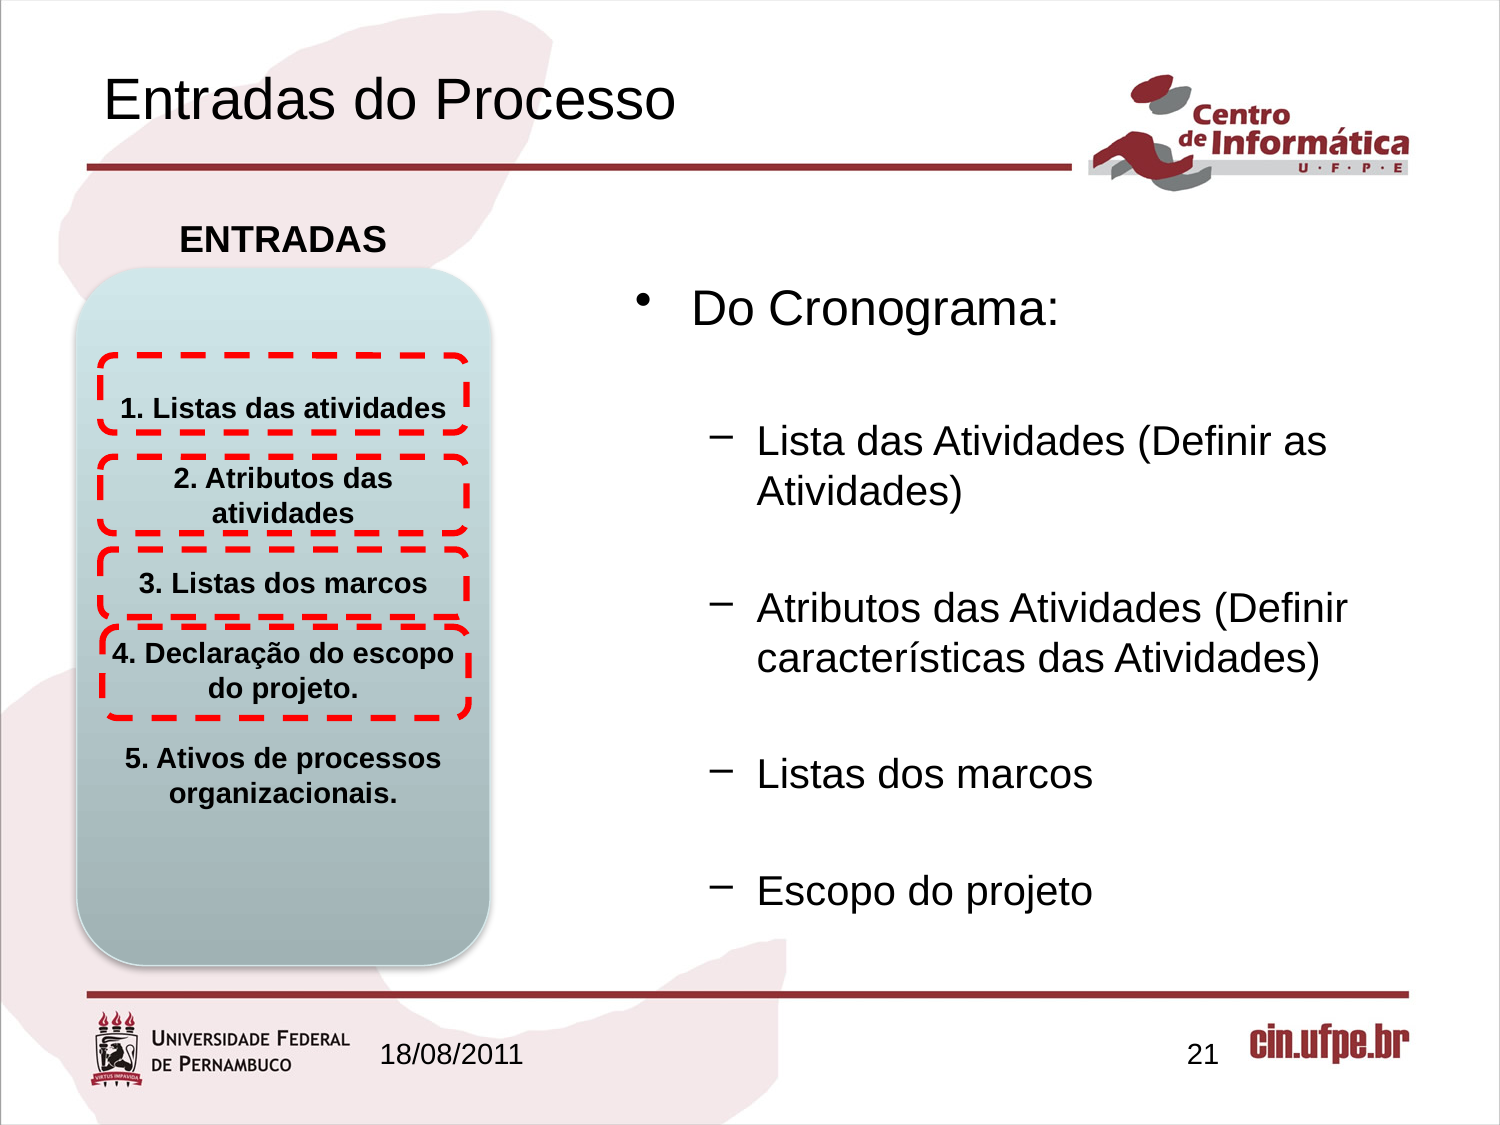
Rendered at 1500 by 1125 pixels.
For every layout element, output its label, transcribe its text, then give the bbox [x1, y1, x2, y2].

text_box Do Cronograma: Lista das Atividades (Definir as Atividades) Atributos das Atividades (Definir características das Atividades) Listas dos marcos Escopo do projeto [620, 267, 1370, 922]
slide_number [364, 1027, 715, 1106]
text_box [100, 456, 467, 534]
text_box [100, 355, 467, 433]
slide_number 21 [884, 1027, 1235, 1106]
title Entradas do Processo [88, 42, 1071, 149]
picture [0, 0, 1500, 1125]
text_box [102, 626, 469, 719]
text_box [100, 549, 467, 618]
text_box 1. Listas das atividades 2. Atributos das atividades 3. Listas dos marcos 4. Declaração do escopo do projeto. 5. Ativos de processos organizacionais. [75, 267, 491, 967]
text_box ENTRADAS [162, 206, 404, 270]
